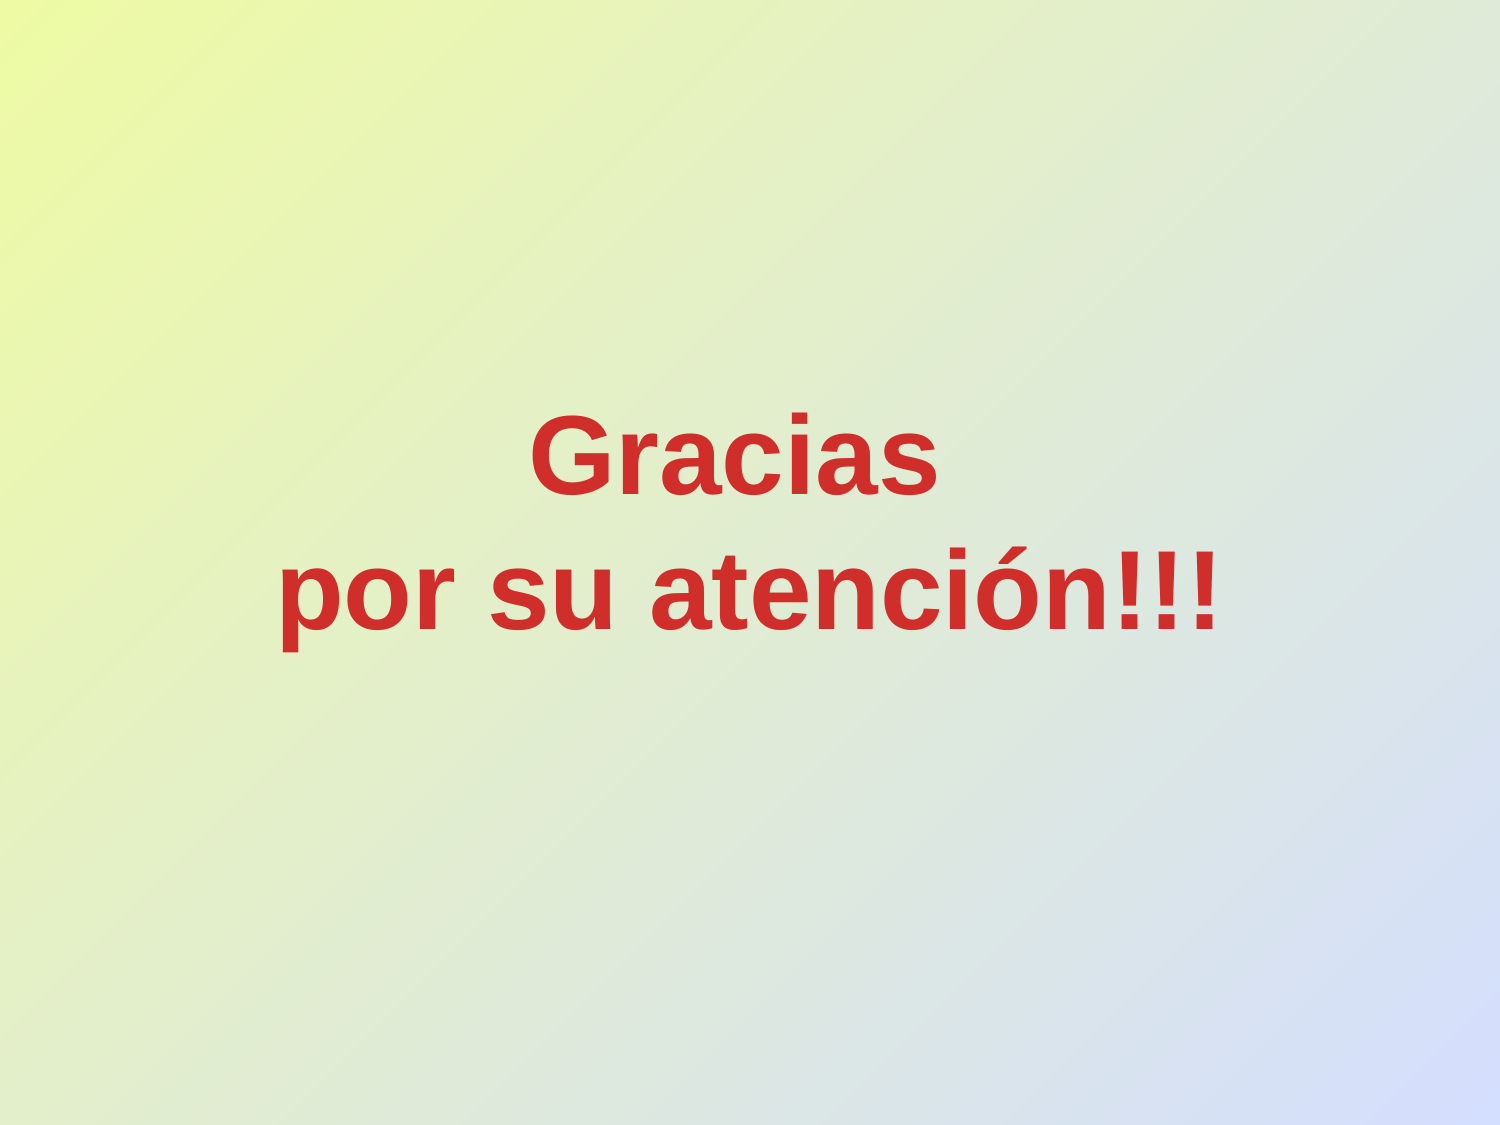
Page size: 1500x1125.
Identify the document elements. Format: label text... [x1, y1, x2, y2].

text_box Gracias por su atención!!! [0, 374, 1500, 660]
